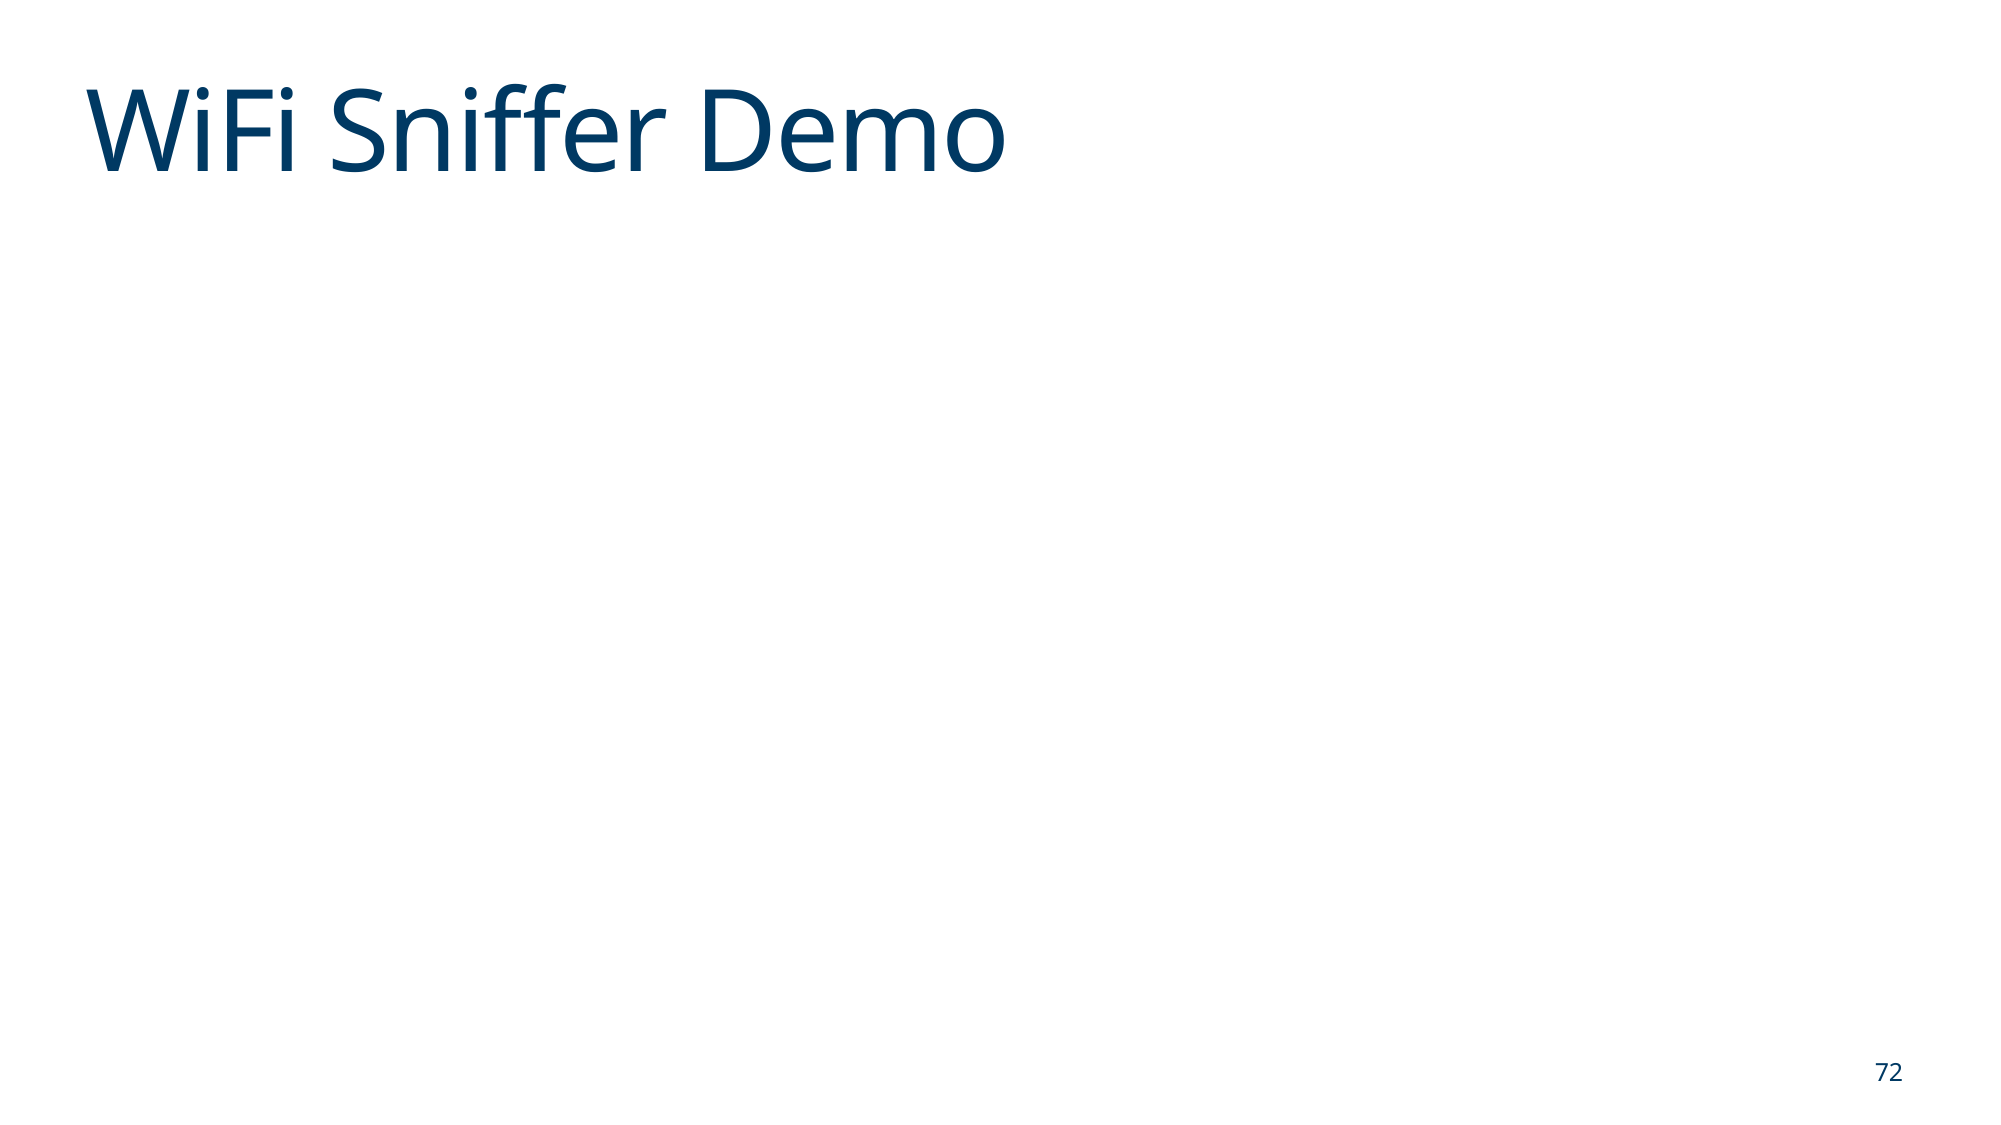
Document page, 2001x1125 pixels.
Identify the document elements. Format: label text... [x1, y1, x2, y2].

slide_number 72 [1564, 1050, 1915, 1096]
title WiFi Sniffer Demo [85, 72, 1915, 198]
